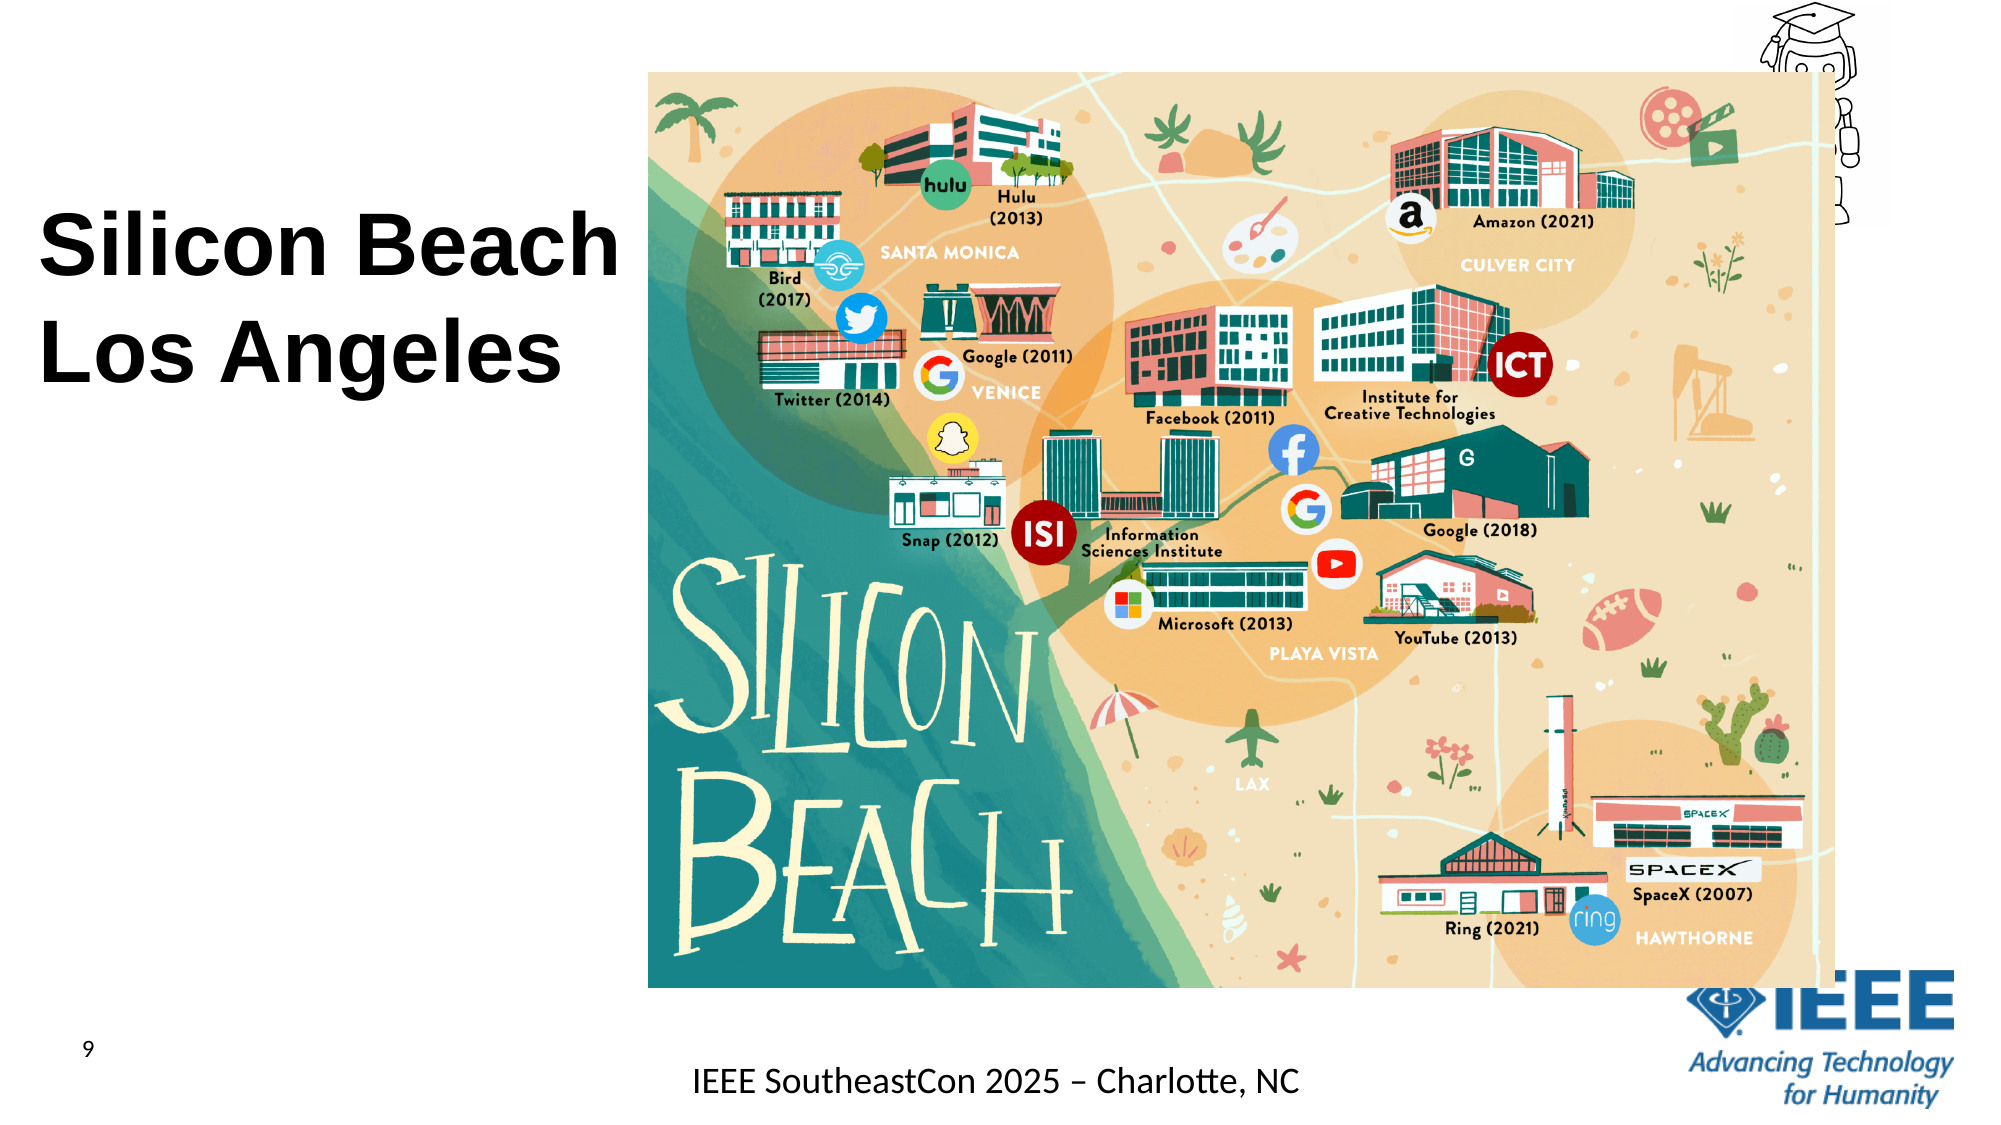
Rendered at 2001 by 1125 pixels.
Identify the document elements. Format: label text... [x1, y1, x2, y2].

picture [648, 72, 1954, 1109]
text_box Silicon Beach Los Angeles [18, 176, 648, 410]
slide_number 9 [61, 1017, 169, 1078]
